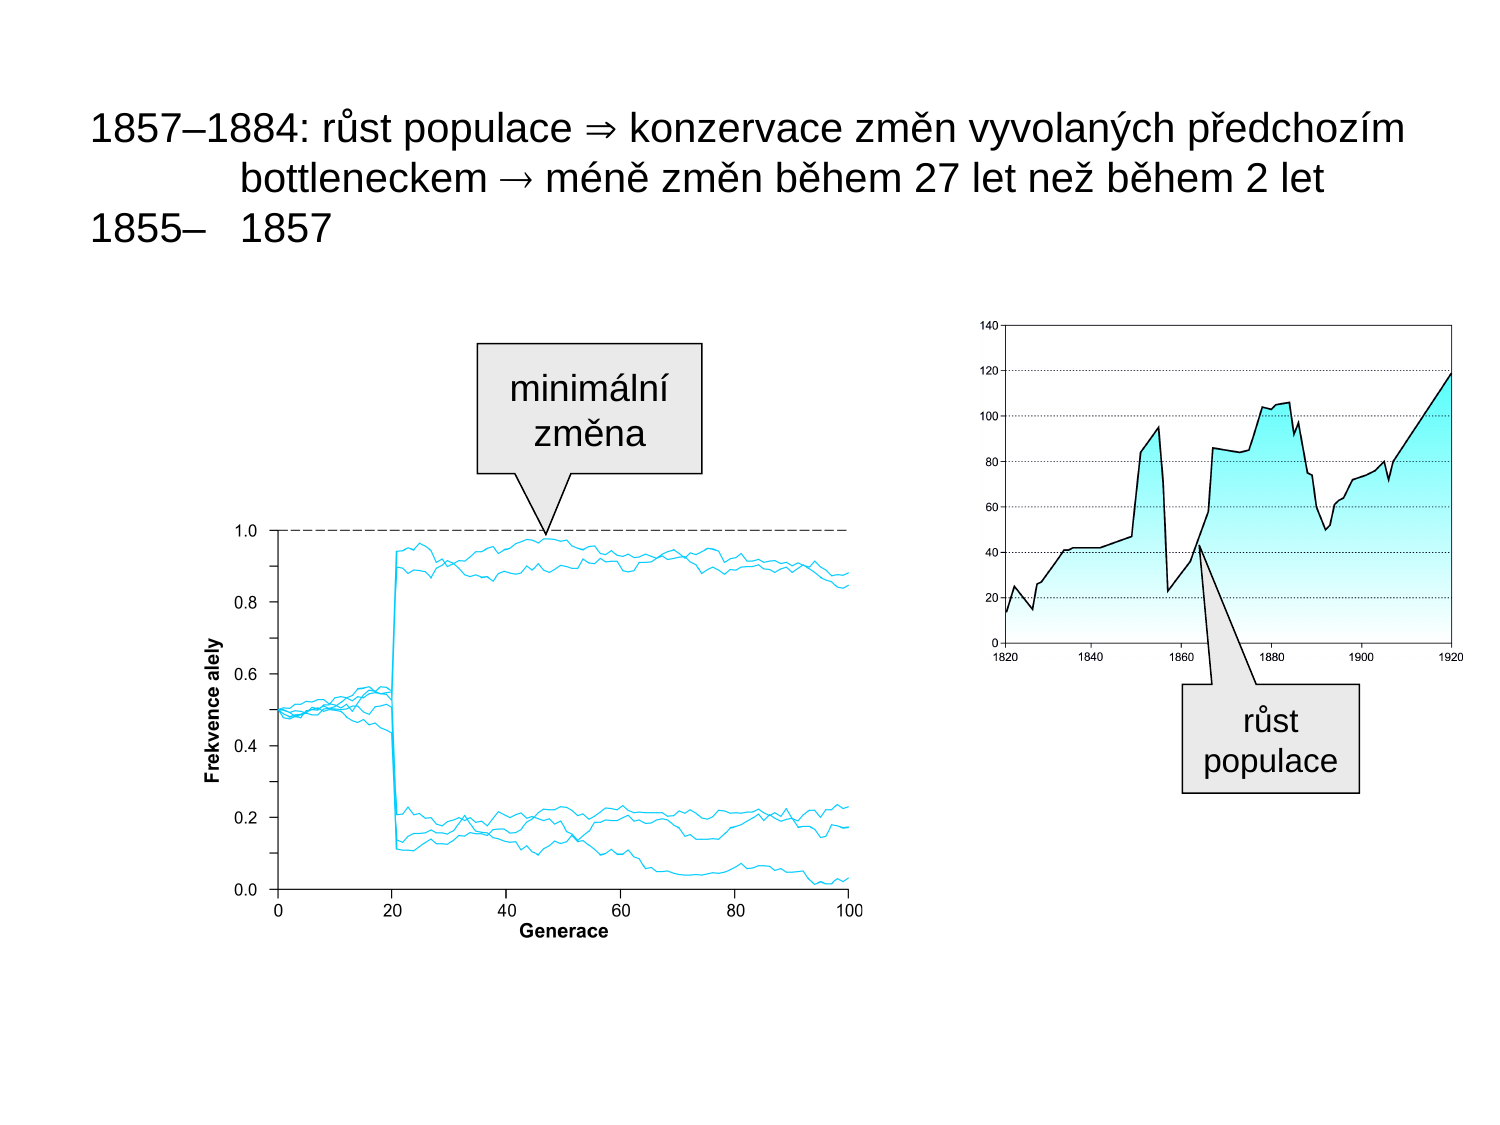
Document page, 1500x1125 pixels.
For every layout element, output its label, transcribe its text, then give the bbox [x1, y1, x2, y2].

text_box 1857–1884: růst populace  konzervace změn vyvolaných předchozím bottleneckem  méně změn během 27 let než během 2 let 1855– 1857 [74, 92, 1457, 258]
picture [203, 507, 863, 939]
text_box růst populace [1182, 669, 1360, 794]
picture [978, 321, 1463, 661]
text_box minimální změna [477, 343, 702, 505]
